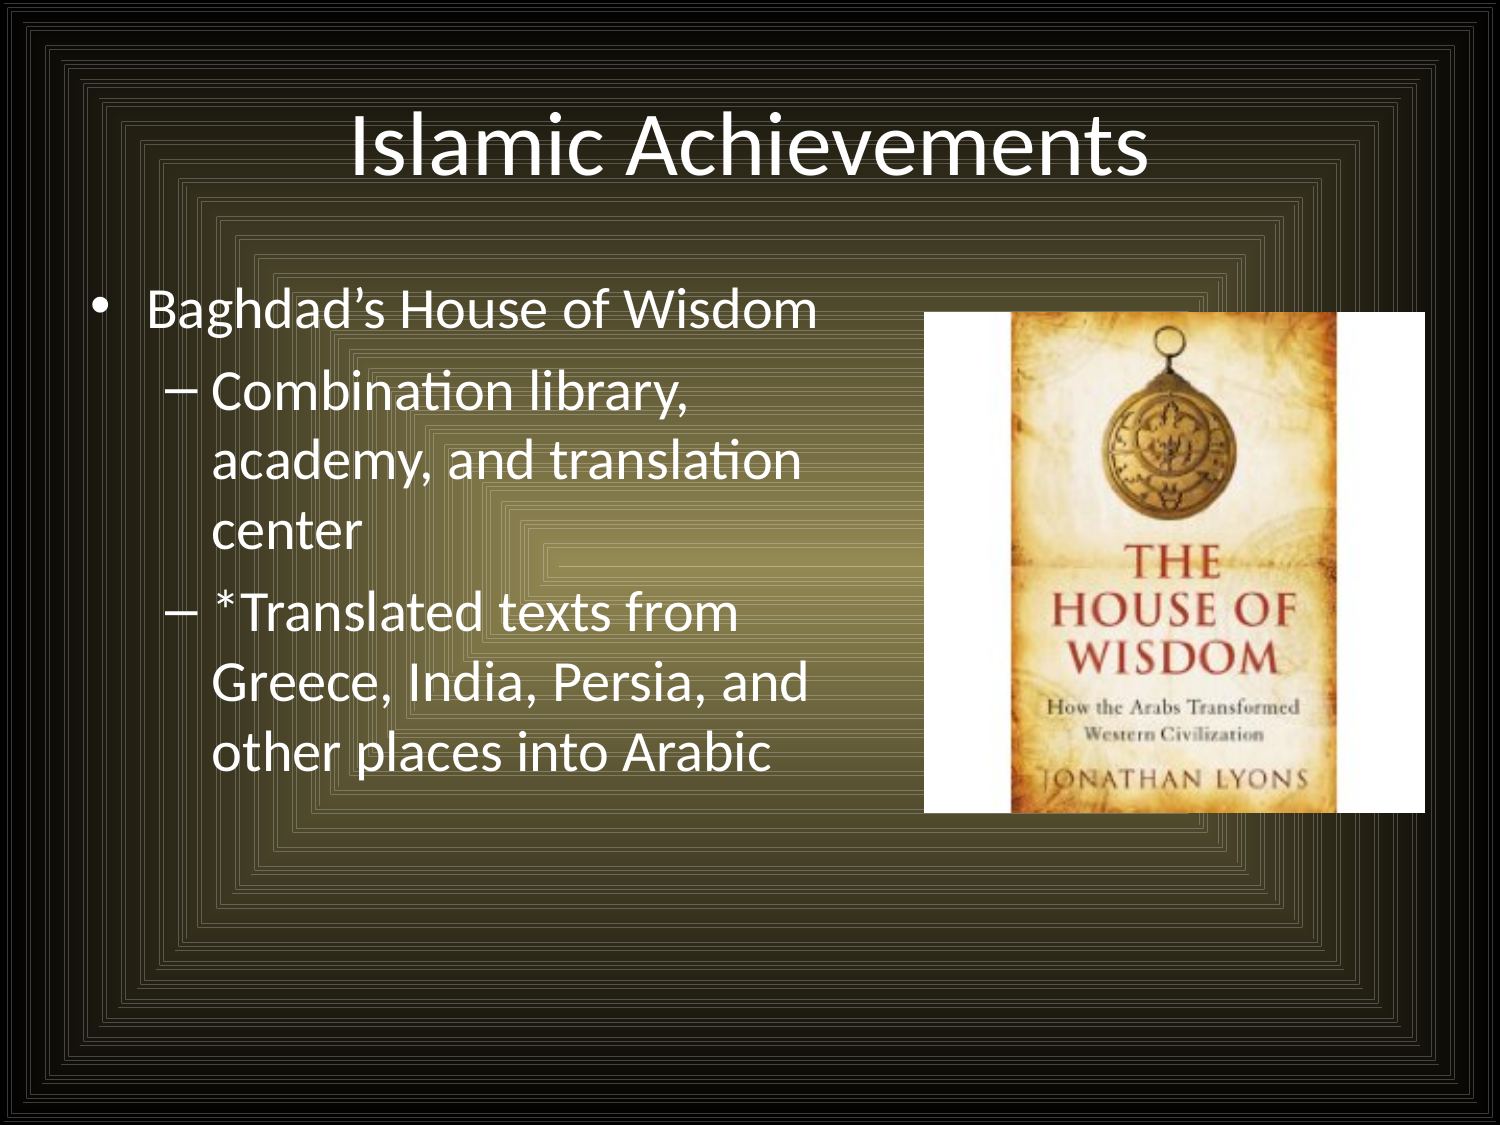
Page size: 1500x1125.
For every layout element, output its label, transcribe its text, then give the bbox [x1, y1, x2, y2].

list Baghdad’s House of Wisdom Combination library, academy, and translation center *Translated texts from Greece, India, Persia, and other places into Arabic [75, 262, 925, 1005]
picture [924, 312, 1426, 813]
title Islamic Achievements [75, 45, 1425, 233]
